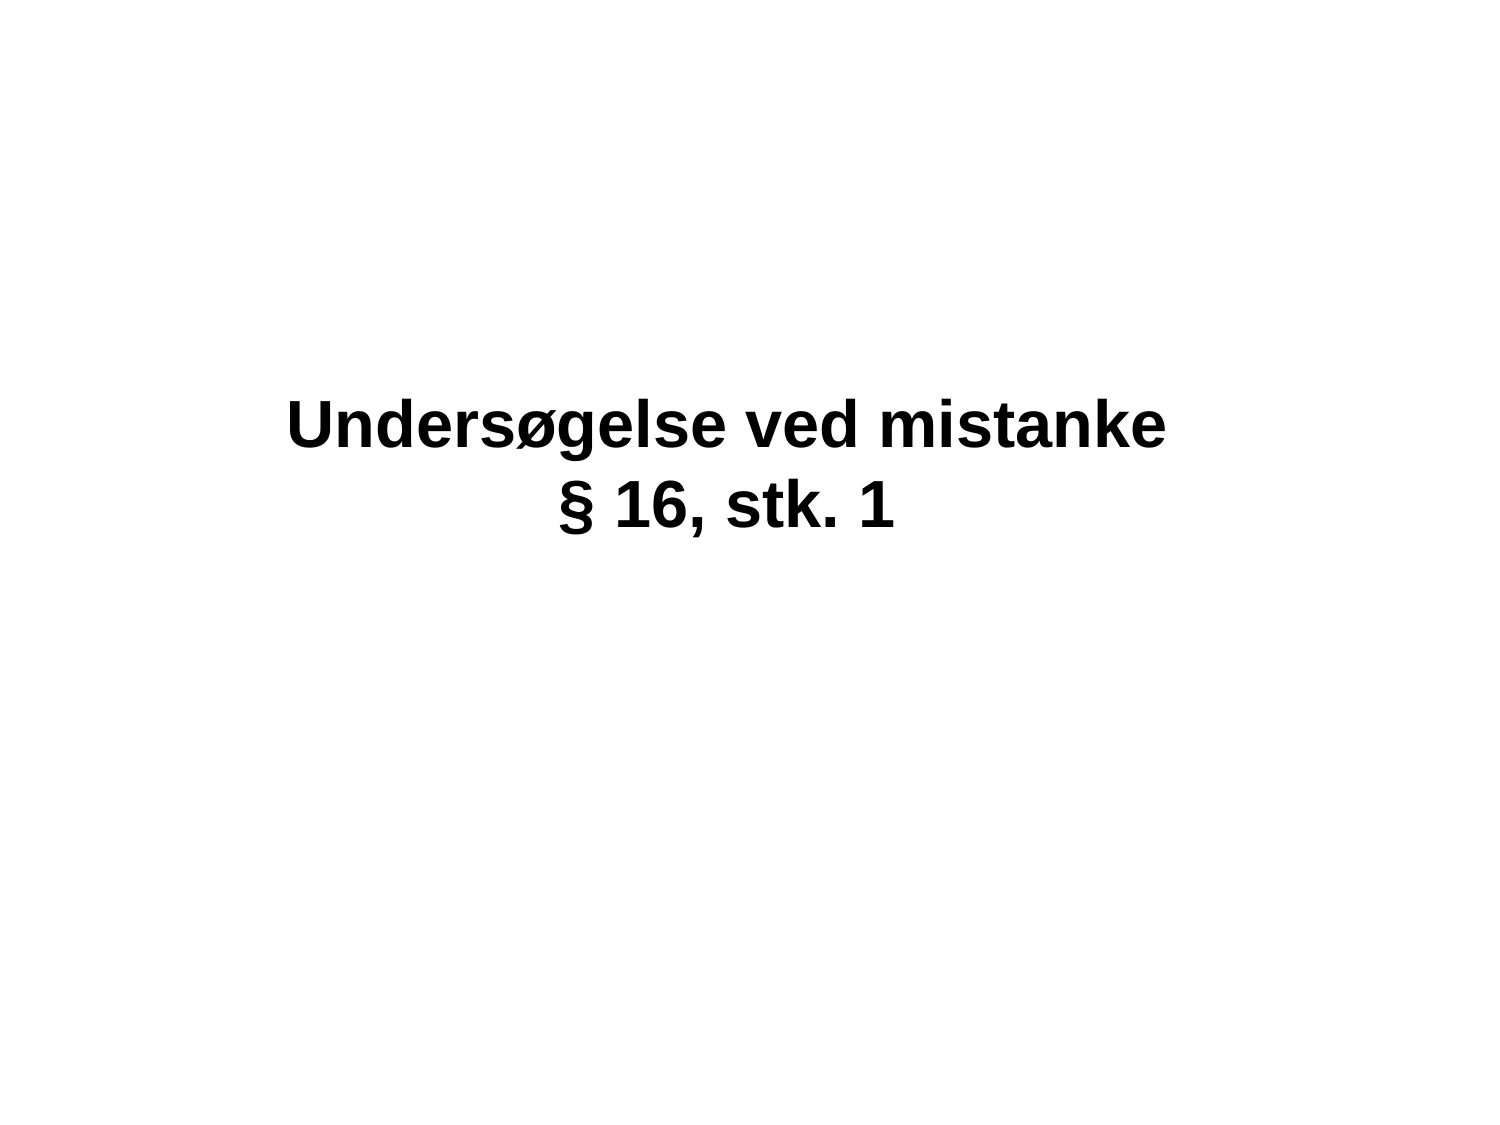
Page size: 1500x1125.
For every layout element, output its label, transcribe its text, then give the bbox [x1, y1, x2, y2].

title Undersøgelse ved mistanke § 16, stk. 1 [73, 367, 1381, 555]
